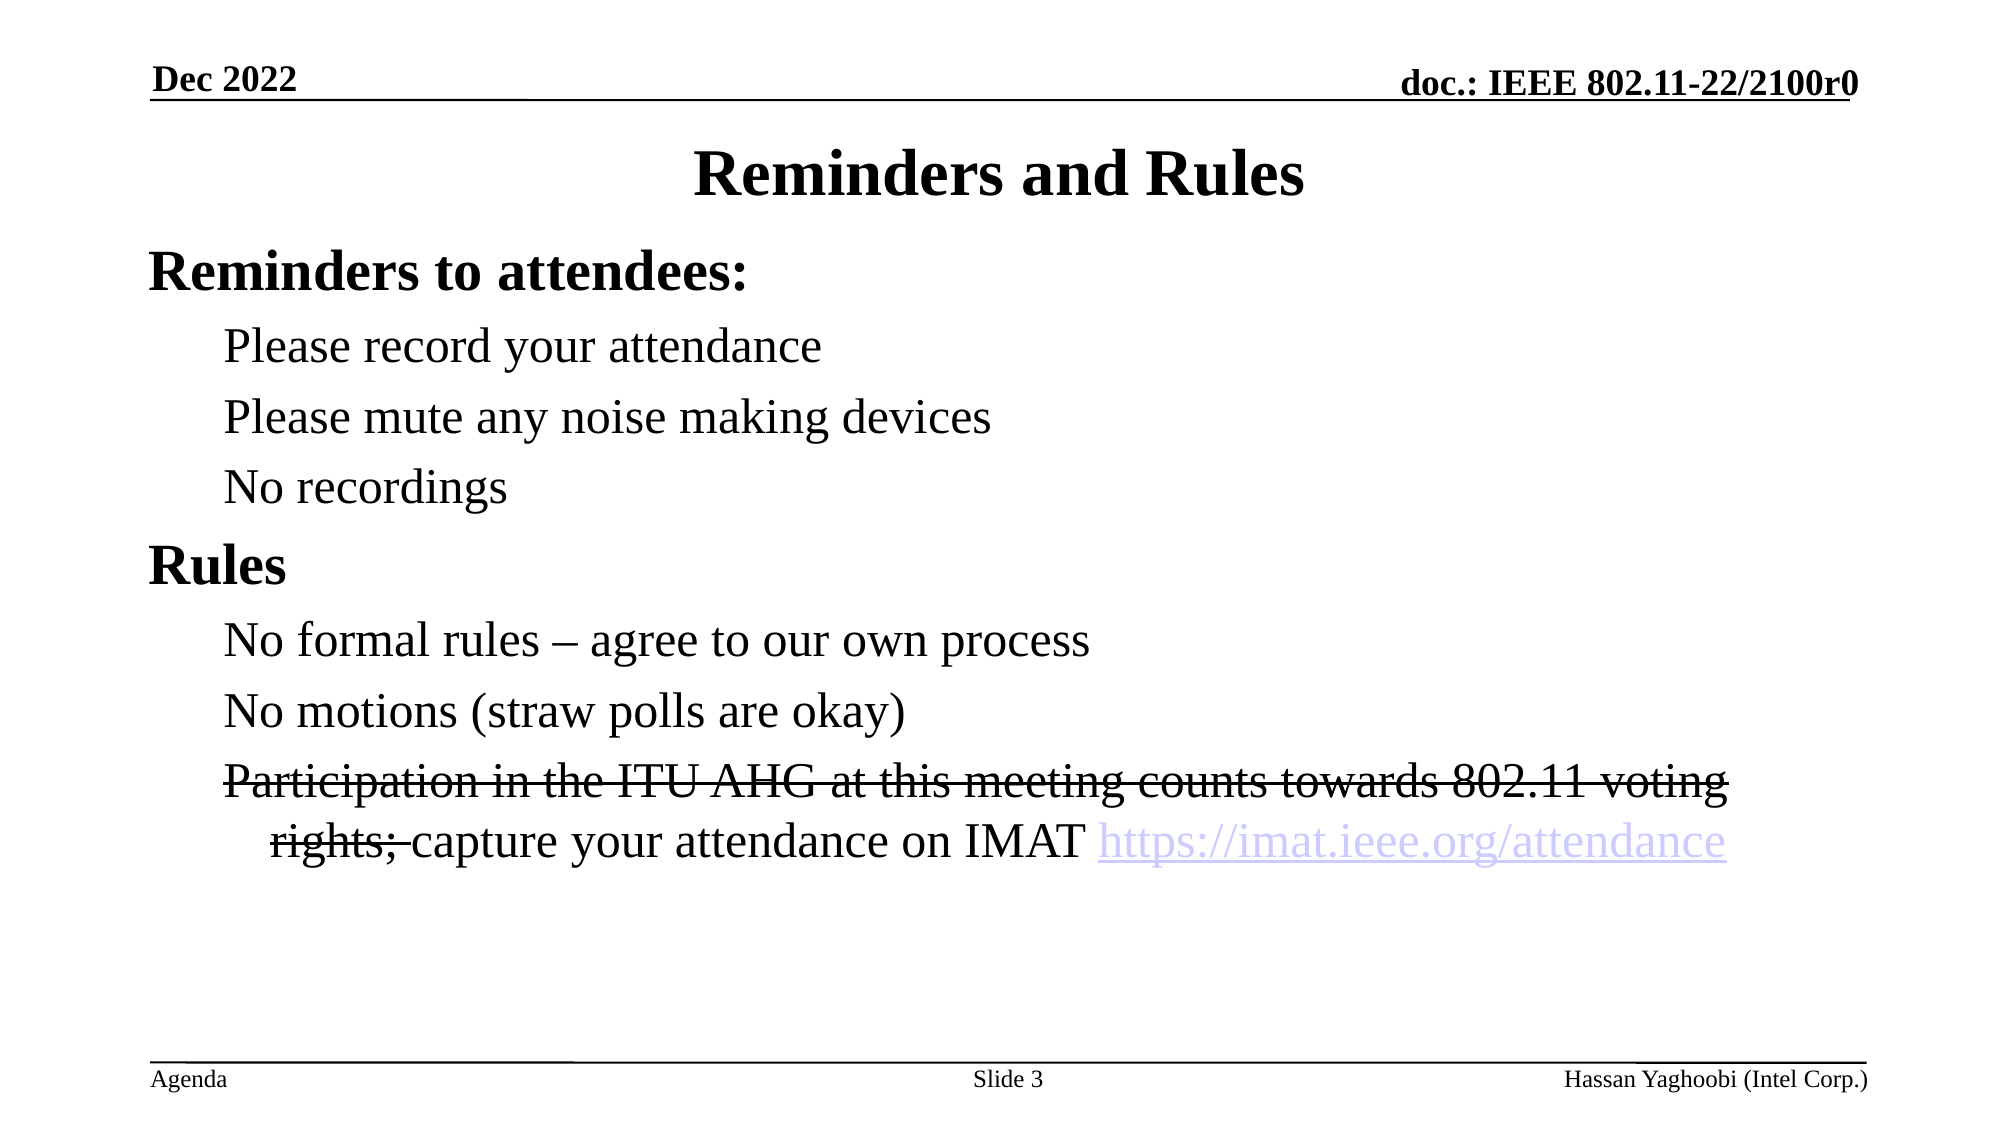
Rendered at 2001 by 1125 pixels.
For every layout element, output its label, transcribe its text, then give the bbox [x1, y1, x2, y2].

slide_number Slide 3 [950, 1061, 1067, 1123]
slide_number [152, 54, 563, 100]
footer Hassan Yaghoobi (Intel Corp.) [1171, 1061, 1869, 1093]
title Reminders and Rules [149, 112, 1850, 224]
list Reminders to attendees: Please record your attendance Please mute any noise making devices No recordings Rules No formal rules – agree to our own process No motions (straw polls are okay) Participation in the ITU AHG at this meeting counts towards 802.11 voting rights; capture your attendance on IMAT https://imat.ieee.org/attendance [132, 224, 1884, 1050]
